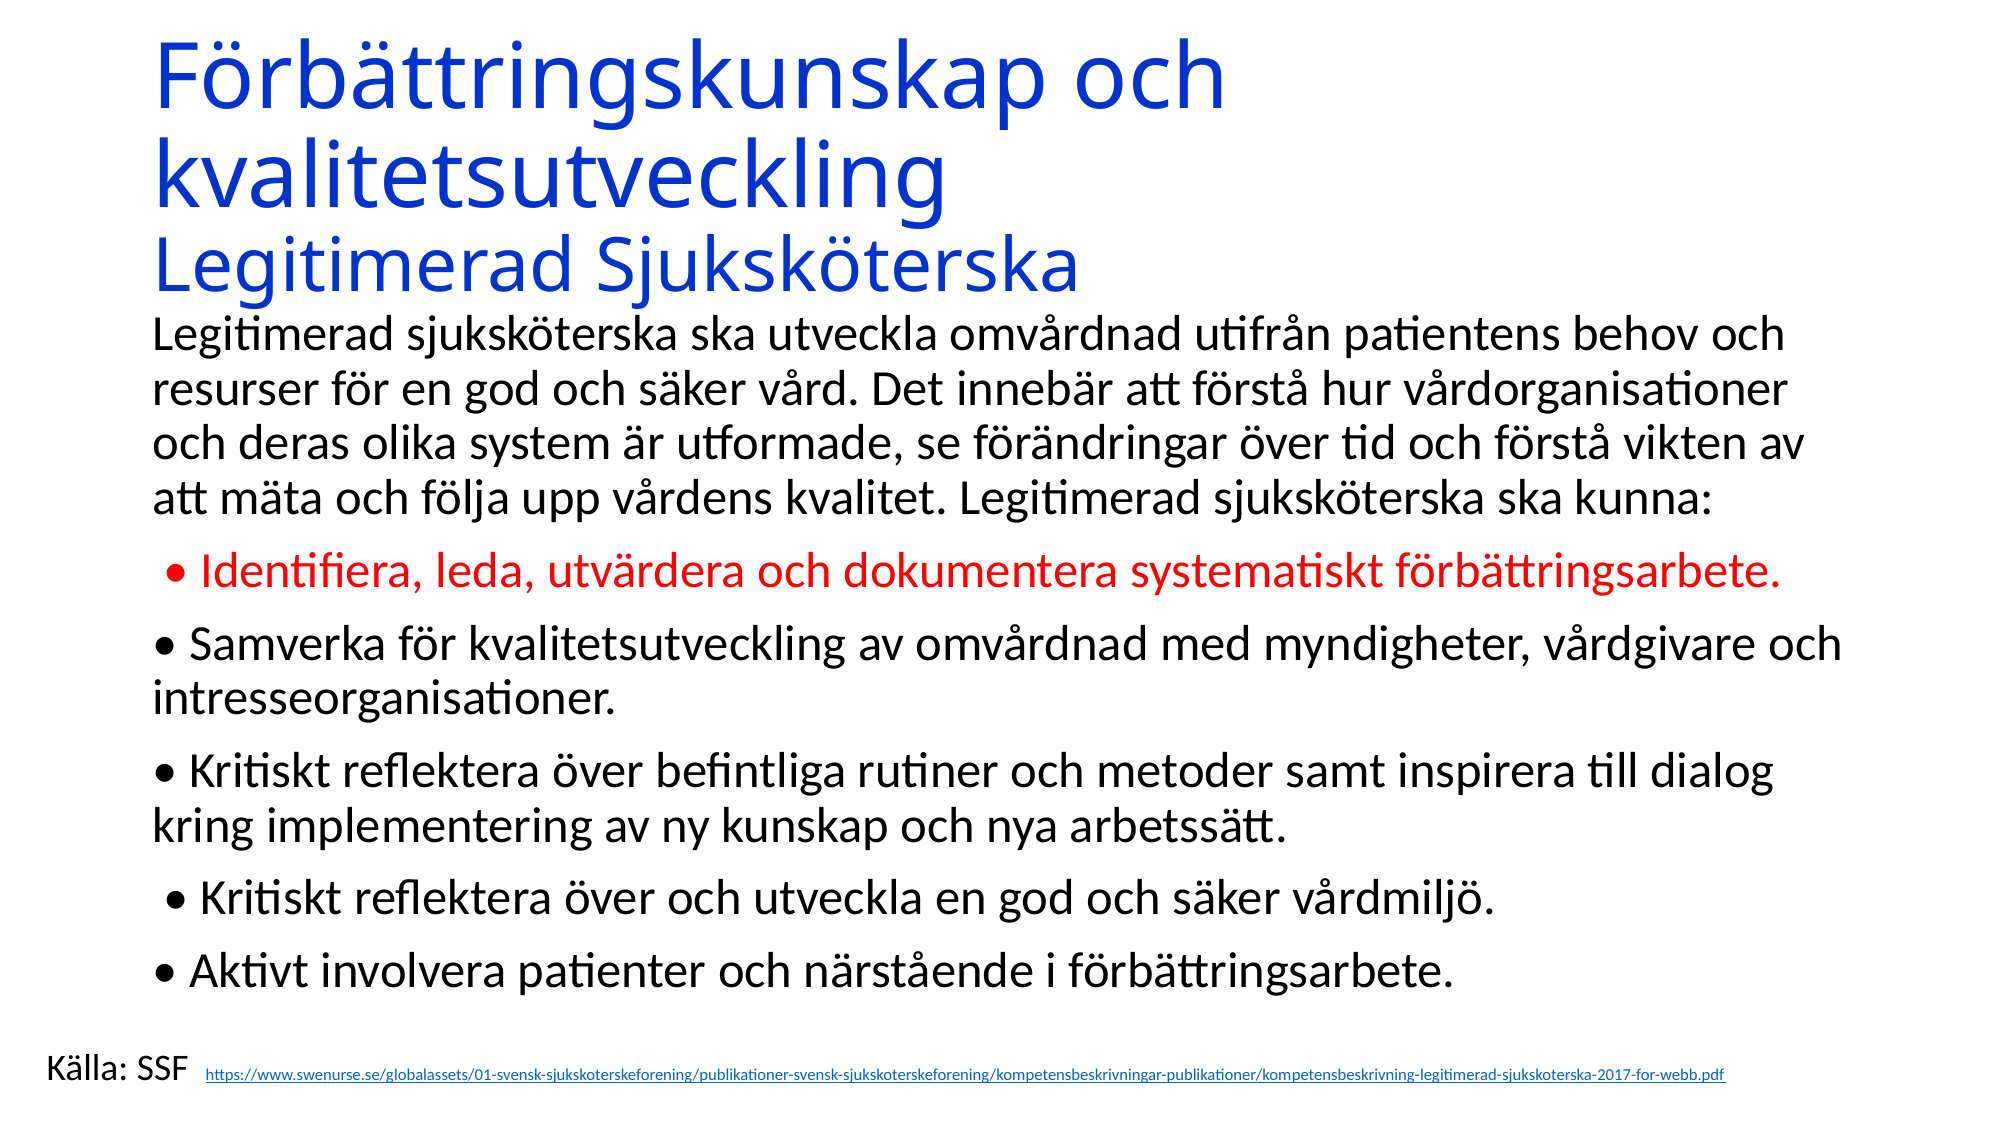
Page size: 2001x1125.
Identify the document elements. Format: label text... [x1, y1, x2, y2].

title Förbättringskunskap och kvalitetsutveckling Legitimerad Sjuksköterska [137, 59, 1863, 278]
list Legitimerad sjuksköterska ska utveckla omvårdnad utifrån patientens behov och resurser för en god och säker vård. Det innebär att förstå hur vårdorganisationer och deras olika system är utformade, se förändringar över tid och förstå vikten av att mäta och följa upp vårdens kvalitet. Legitimerad sjuksköterska ska kunna: • Identifiera, leda, utvärdera och dokumentera systematiskt förbättringsarbete. • Samverka för kvalitetsutveckling av omvårdnad med myndigheter, vårdgivare och intresseorganisationer. • Kritiskt reflektera över befintliga rutiner och metoder samt inspirera till dialog kring implementering av ny kunskap och nya arbetssätt. • Kritiskt reflektera över och utveckla en god och säker vårdmiljö. • Aktivt involvera patienter och närstående i förbättringsarbete. [137, 299, 1863, 1014]
text_box Källa: SSF https://www.swenurse.se/globalassets/01-svensk-sjukskoterskeforening/publikationer-svensk-sjukskoterskeforening/kompetensbeskrivningar-publikationer/kompetensbeskrivning-legitimerad-sjukskoterska-2017-for-webb.pdf [31, 1035, 1742, 1116]
